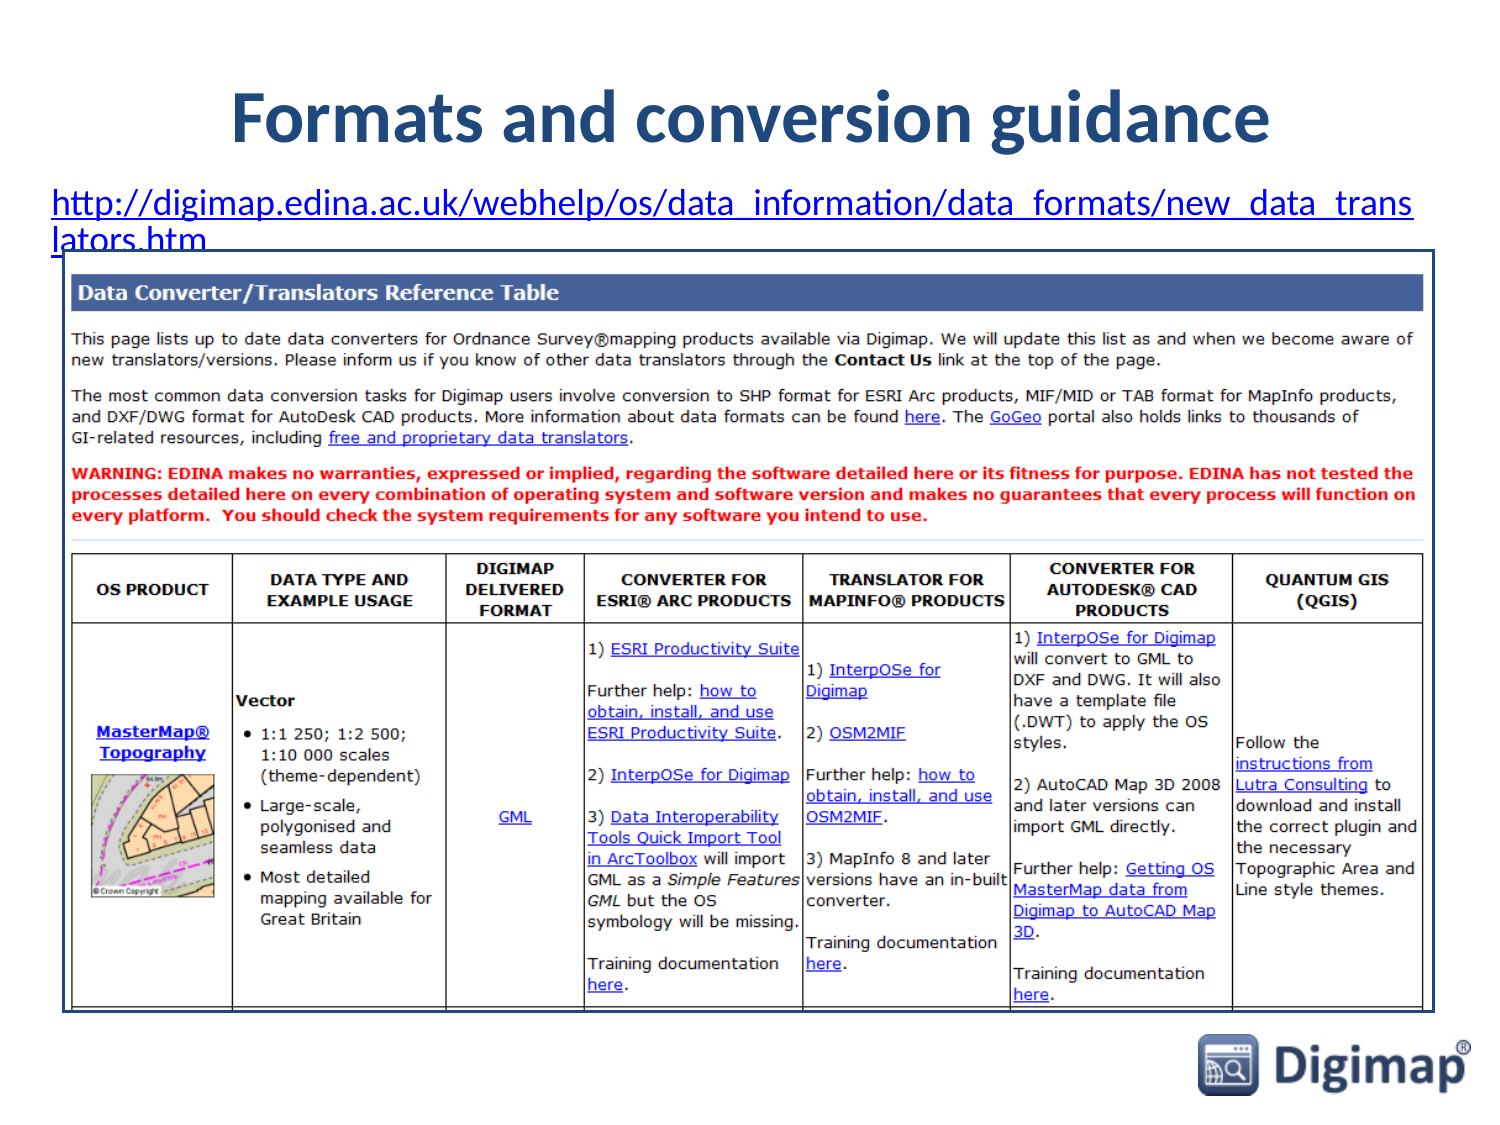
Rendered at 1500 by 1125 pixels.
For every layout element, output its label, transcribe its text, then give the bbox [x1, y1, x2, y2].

list http://digimap.edina.ac.uk/webhelp/os/data_information/data_formats/new_data_translators.htm [36, 170, 1431, 252]
picture [1198, 1034, 1471, 1096]
picture [64, 251, 1433, 1011]
title Formats and conversion guidance [76, 19, 1427, 170]
